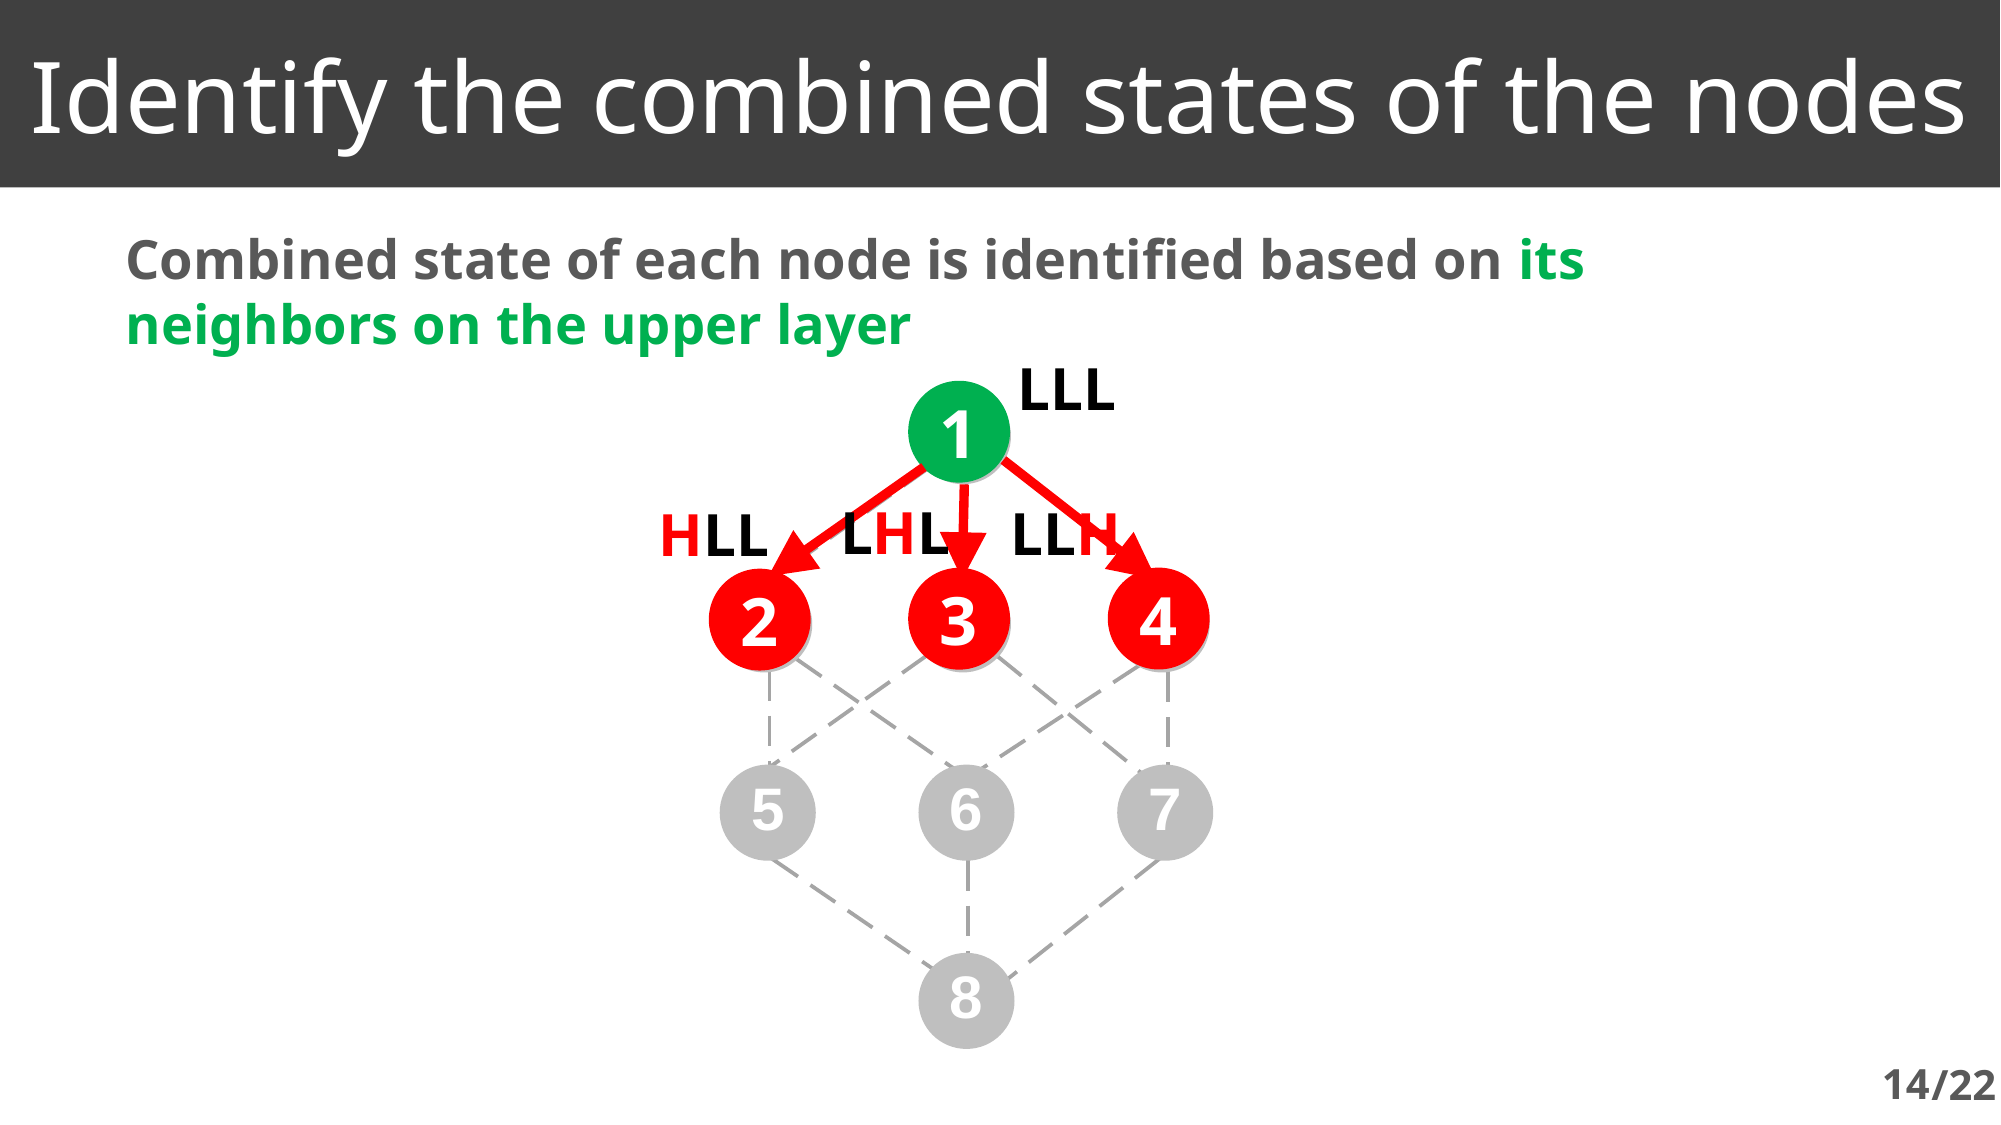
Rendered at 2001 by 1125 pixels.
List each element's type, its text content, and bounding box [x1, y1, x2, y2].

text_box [710, 345, 1214, 1064]
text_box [709, 467, 924, 670]
text_box HLL [643, 490, 709, 575]
text_box /22 [1916, 1050, 2000, 1116]
text_box Combined state of each node is identified based on its neighbors on the upper layer [110, 217, 1806, 363]
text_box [1003, 459, 1209, 669]
text_box Identify the combined states of the nodes [0, 0, 2000, 188]
text_box 14 [1867, 1050, 1916, 1116]
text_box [909, 484, 1003, 669]
